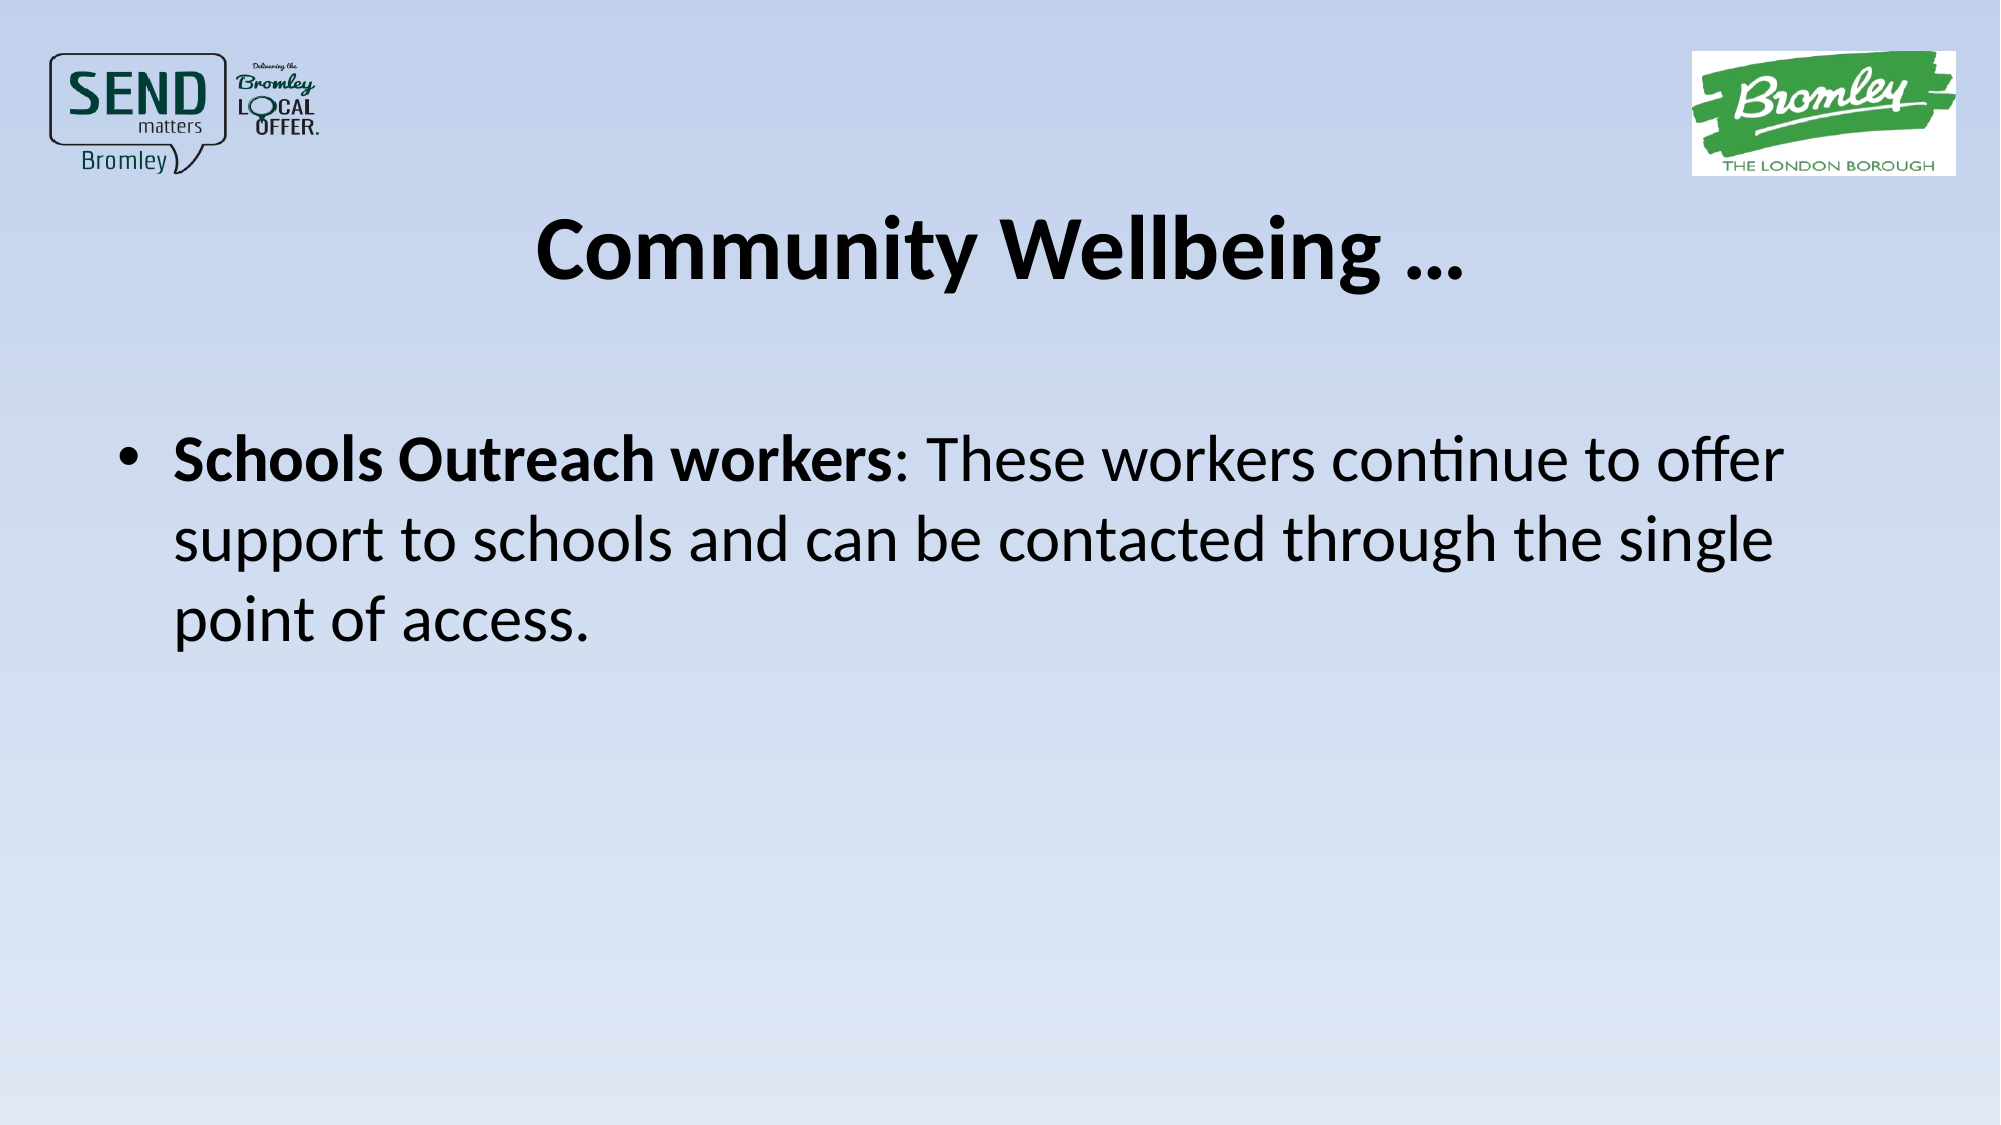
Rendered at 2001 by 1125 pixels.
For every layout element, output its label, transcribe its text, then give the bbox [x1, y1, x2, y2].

list Schools Outreach workers: These workers continue to offer support to schools and can be contacted through the single point of access. [102, 314, 1903, 1057]
title Community Wellbeing … [102, 149, 1903, 314]
picture [23, 30, 339, 197]
picture [1692, 50, 1957, 177]
